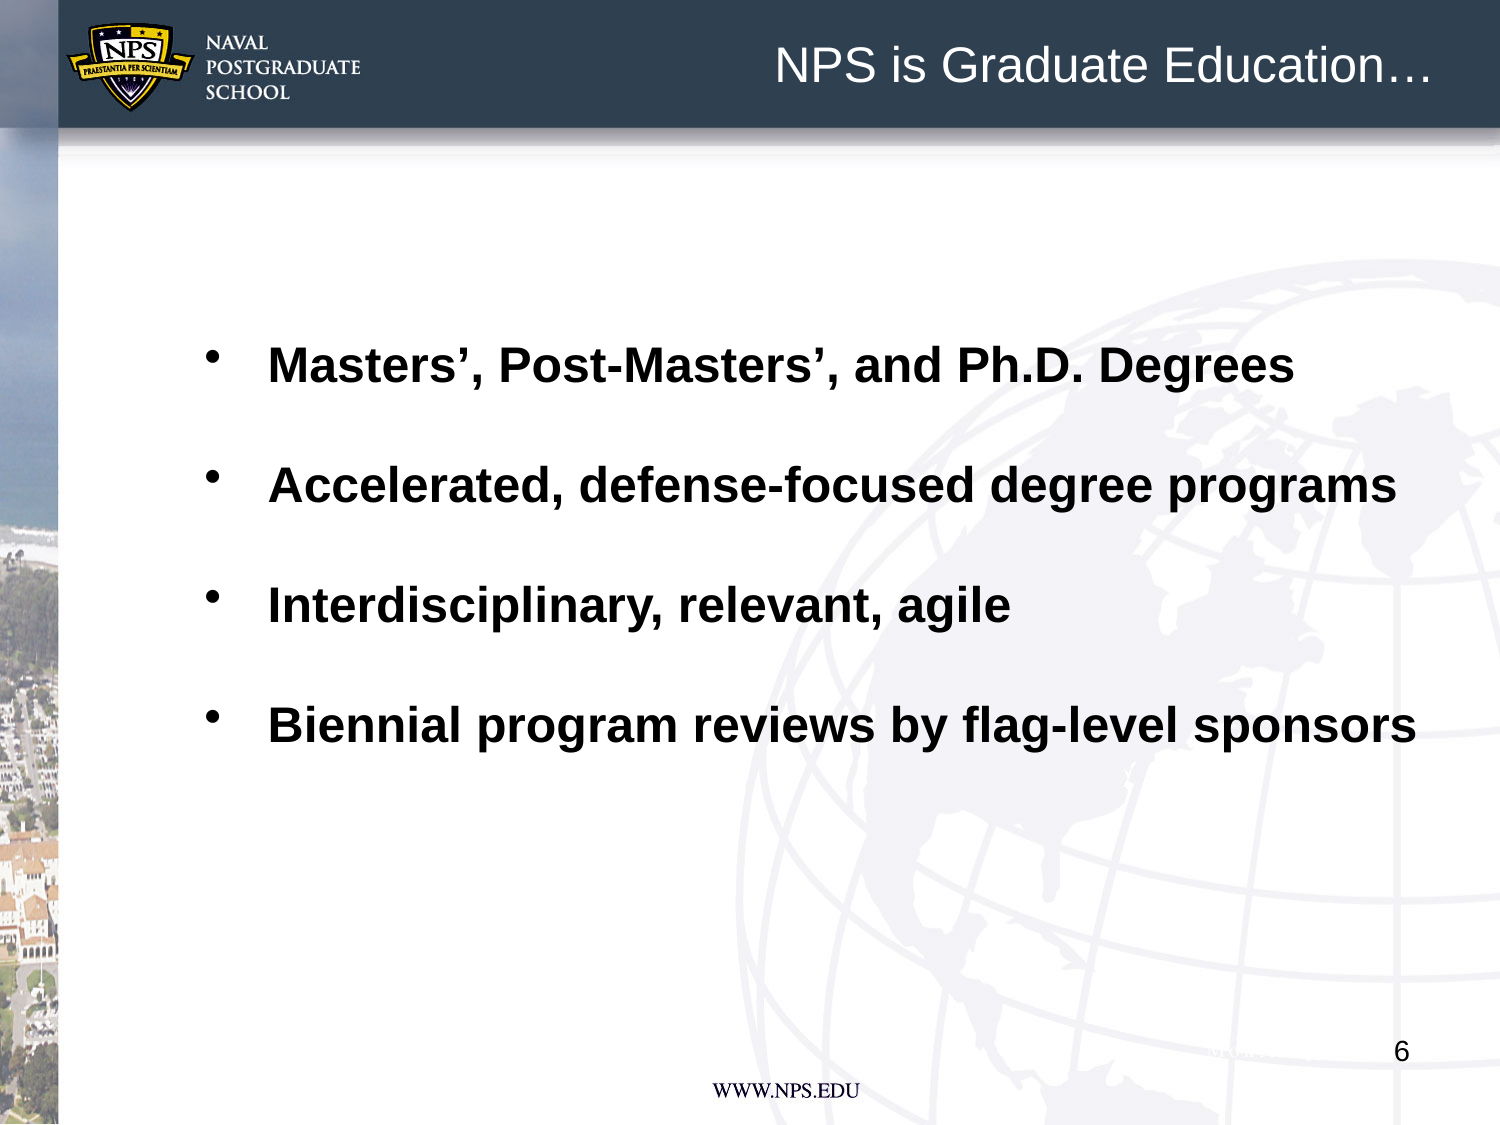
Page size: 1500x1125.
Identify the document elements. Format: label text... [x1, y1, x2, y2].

text_box Masters’, Post-Masters’, and Ph.D. Degrees Accelerated, defense-focused degree programs Interdisciplinary, relevant, agile Biennial program reviews by flag-level sponsors [150, 324, 1475, 760]
list [74, 212, 1426, 956]
picture [0, 0, 1500, 1125]
slide_number 6 [1074, 1024, 1426, 1103]
text_box NPS is Graduate Education… [437, 24, 1450, 100]
